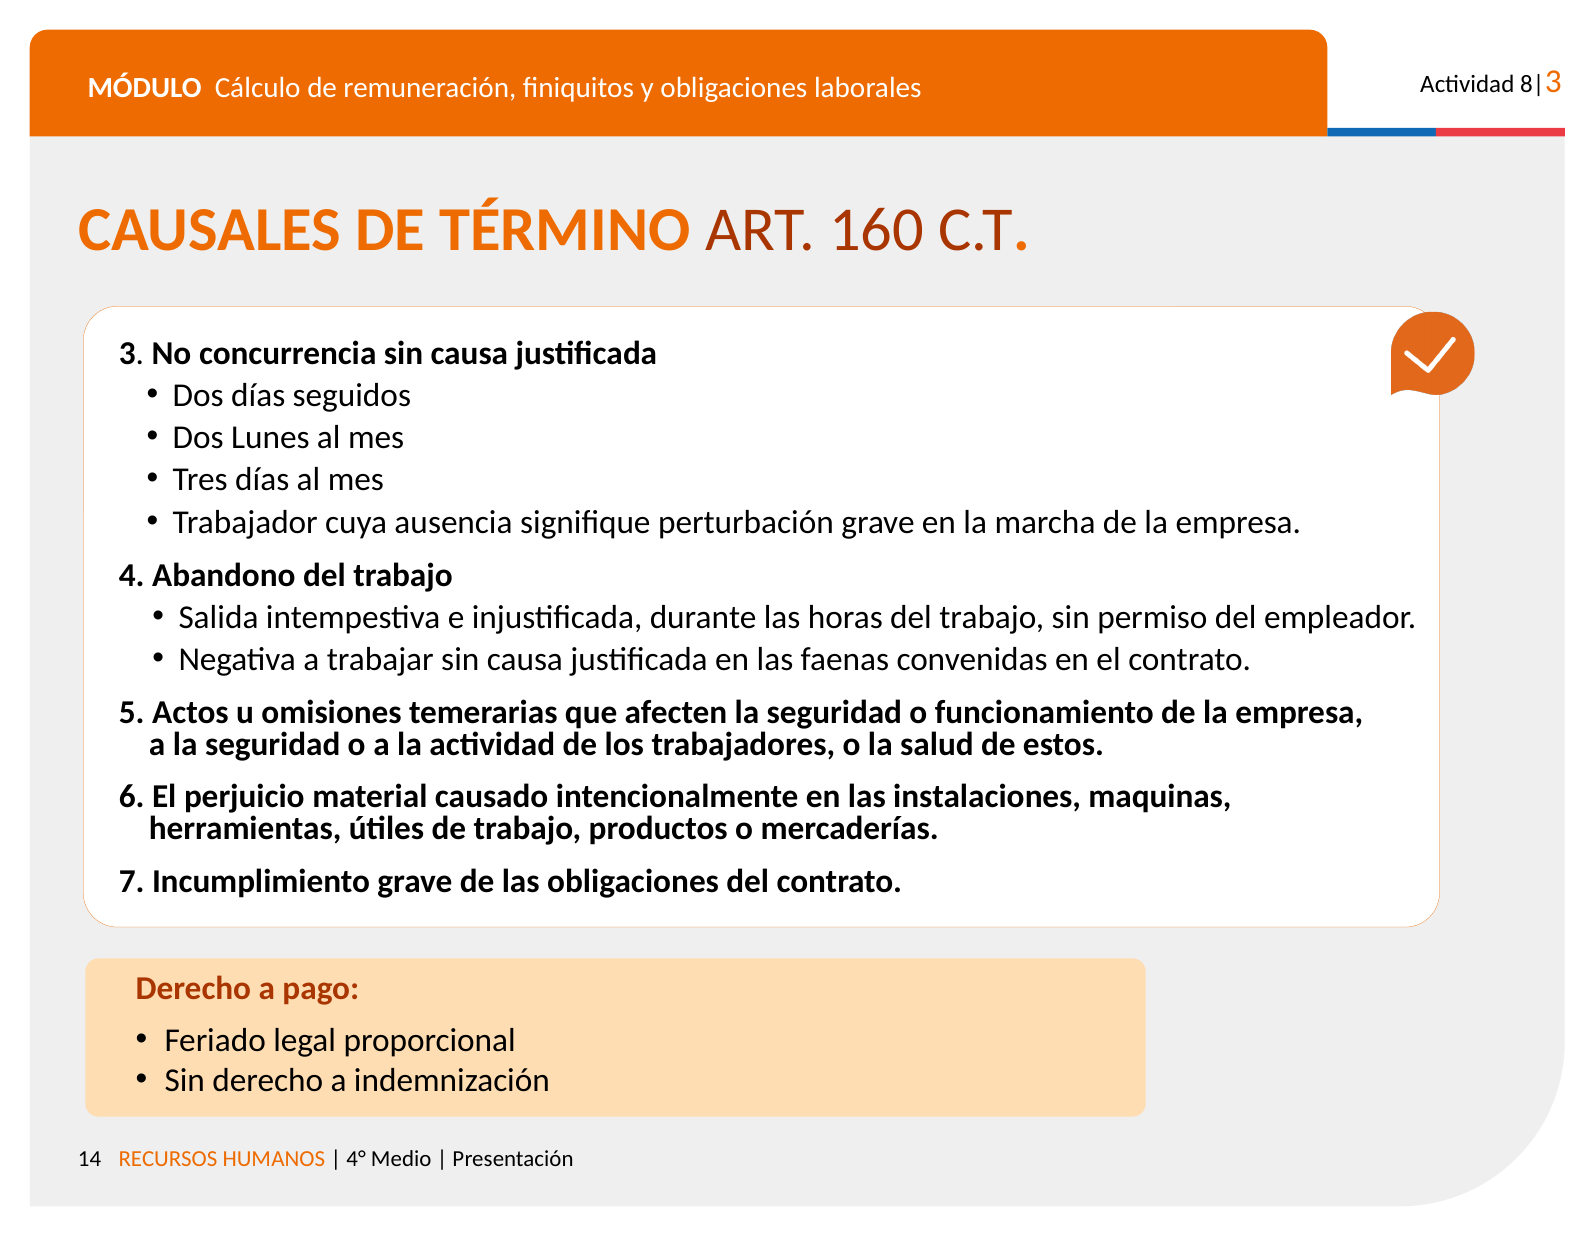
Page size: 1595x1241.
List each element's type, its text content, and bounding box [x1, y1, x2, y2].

text_box CAUSALES DE TÉRMINO ART. 160 C.T. [63, 180, 1595, 270]
text_box [85, 958, 1146, 1117]
picture [1387, 310, 1476, 395]
text_box [83, 306, 1416, 924]
text_box Derecho a pago: Feriado legal proporcional Sin derecho a indemnización [119, 957, 852, 1107]
text_box 3. No concurrencia sin causa justificada Dos días seguidos Dos Lunes al mes Tres días al mes Trabajador cuya ausencia signifique perturbación grave en la marcha de la empresa. 4. Abandono del trabajo Salida intempestiva e injustificada, durante las horas del trabajo, sin permiso del empleador. Negativa a trabajar sin causa justificada en las faenas convenidas en el contrato. 5. Actos u omisiones temerarias que afecten la seguridad o funcionamiento de la empresa, a la seguridad o a la actividad de los trabajadores, o la salud de estos. 6. El perjuicio material causado intencionalmente en las instalaciones, maquinas, herramientas, útiles de trabajo, productos o mercaderías. 7. Incumplimiento grave de las obligaciones del contrato. [102, 329, 1519, 949]
